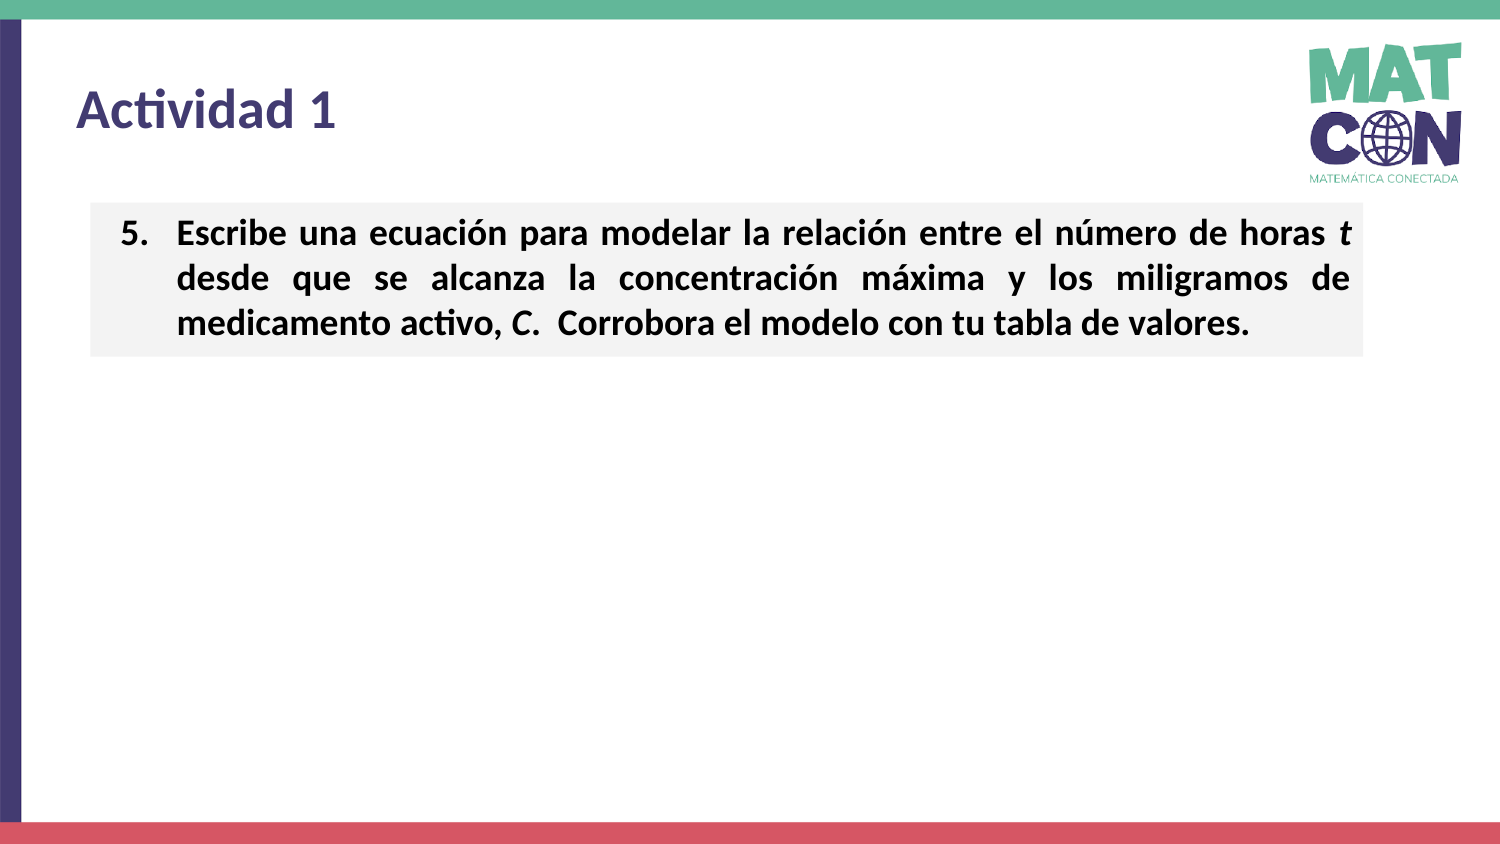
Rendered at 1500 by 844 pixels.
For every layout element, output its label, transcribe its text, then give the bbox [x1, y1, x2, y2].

picture [0, 0, 1500, 844]
text_box Actividad 1 [65, 67, 1071, 146]
text_box Escribe una ecuación para modelar la relación entre el número de horas t desde que se alcanza la concentración máxima y los miligramos de medicamento activo, C. Corrobora el modelo con tu tabla de valores. [90, 202, 1364, 357]
